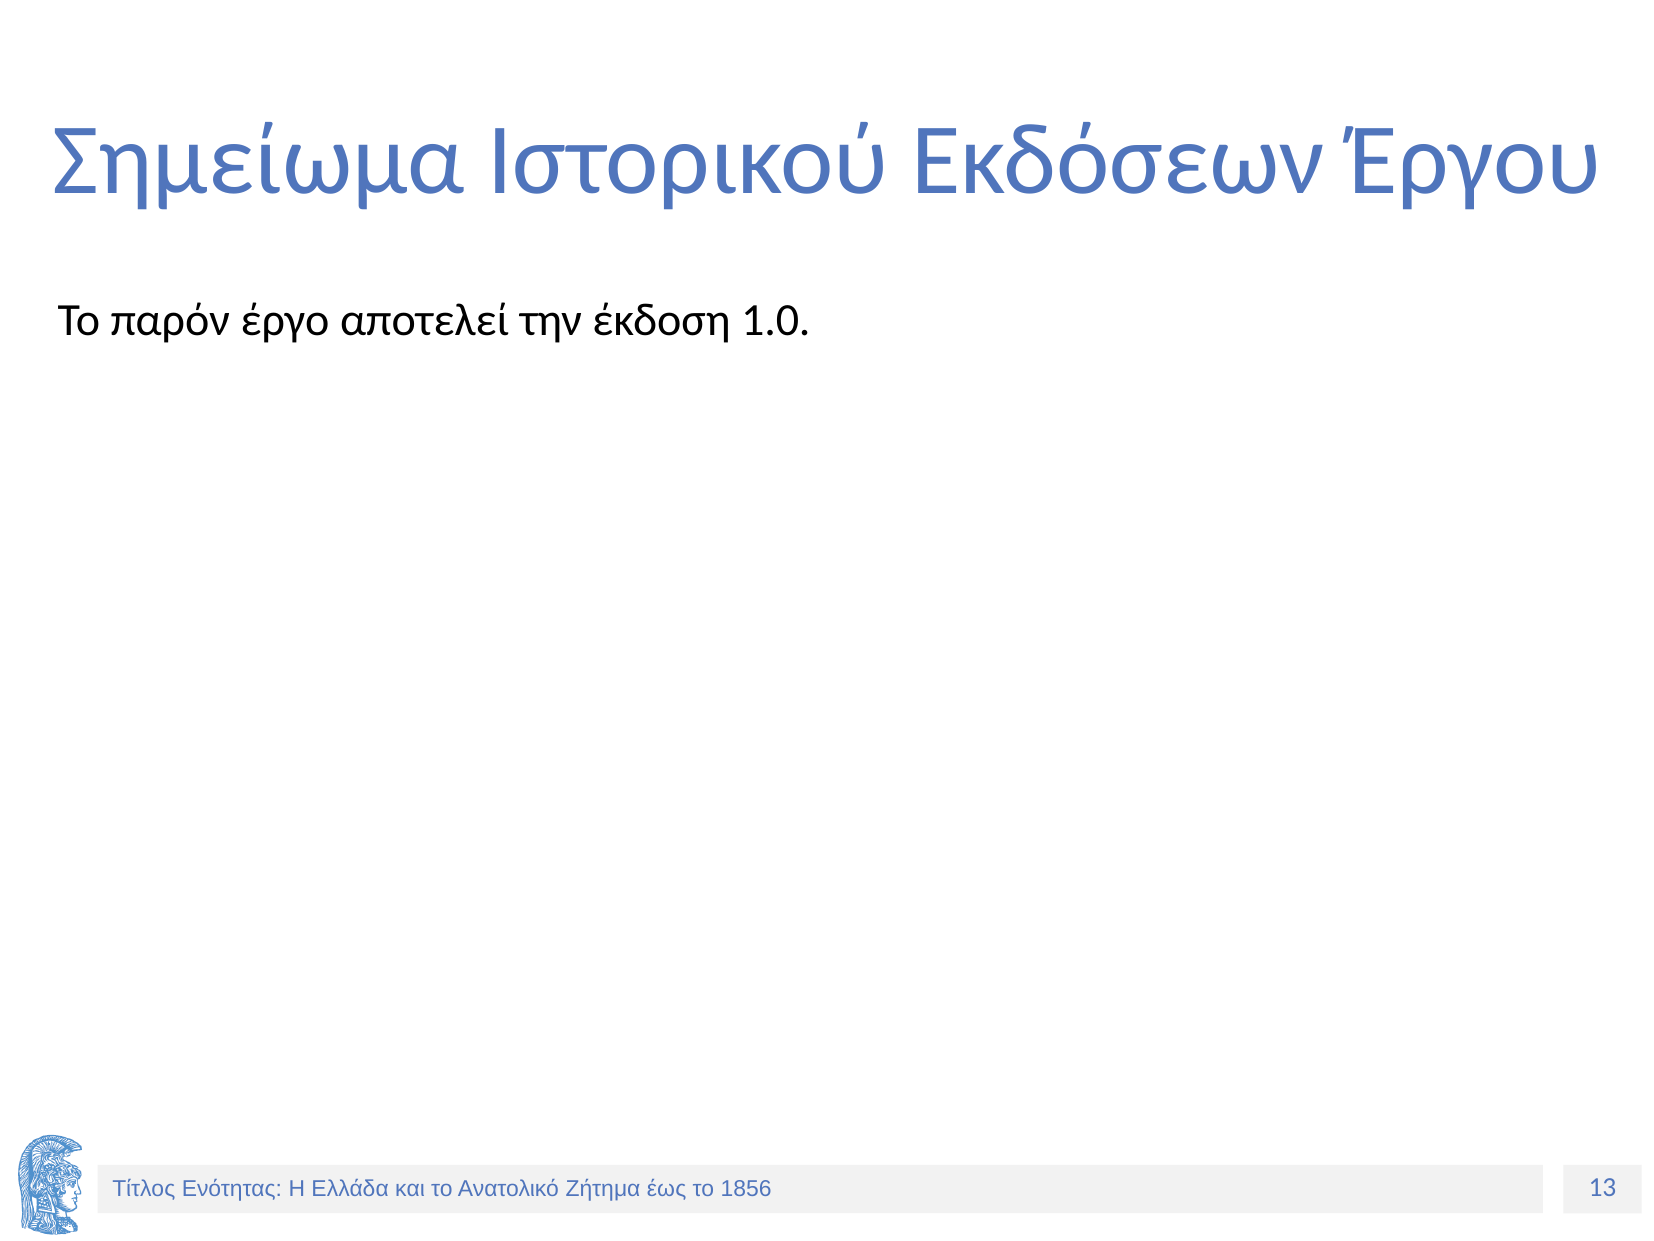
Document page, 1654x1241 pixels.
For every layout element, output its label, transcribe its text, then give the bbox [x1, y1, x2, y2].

picture [10, 1131, 89, 1235]
list Το παρόν έργο αποτελεί την έκδοση 1.0. [42, 281, 1596, 1100]
title Σημείωμα Ιστορικού Εκδόσεων Έργου [0, 49, 1654, 257]
